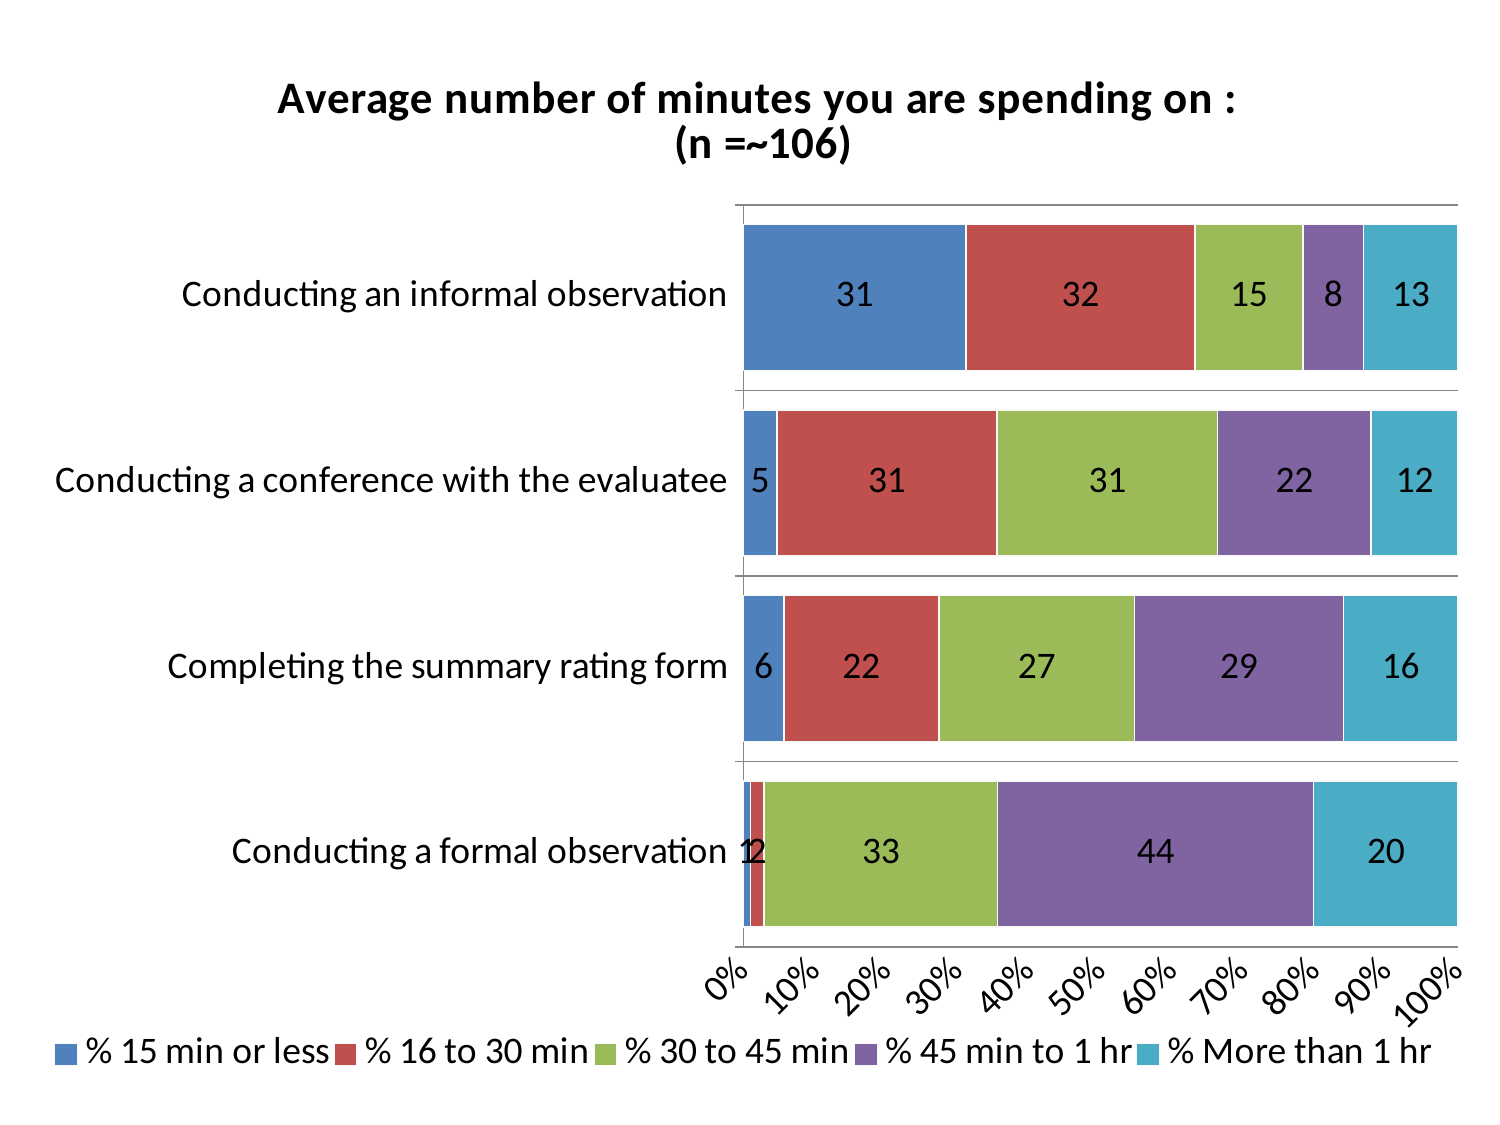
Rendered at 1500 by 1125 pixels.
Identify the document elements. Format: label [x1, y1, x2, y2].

chart [25, 35, 1500, 1124]
